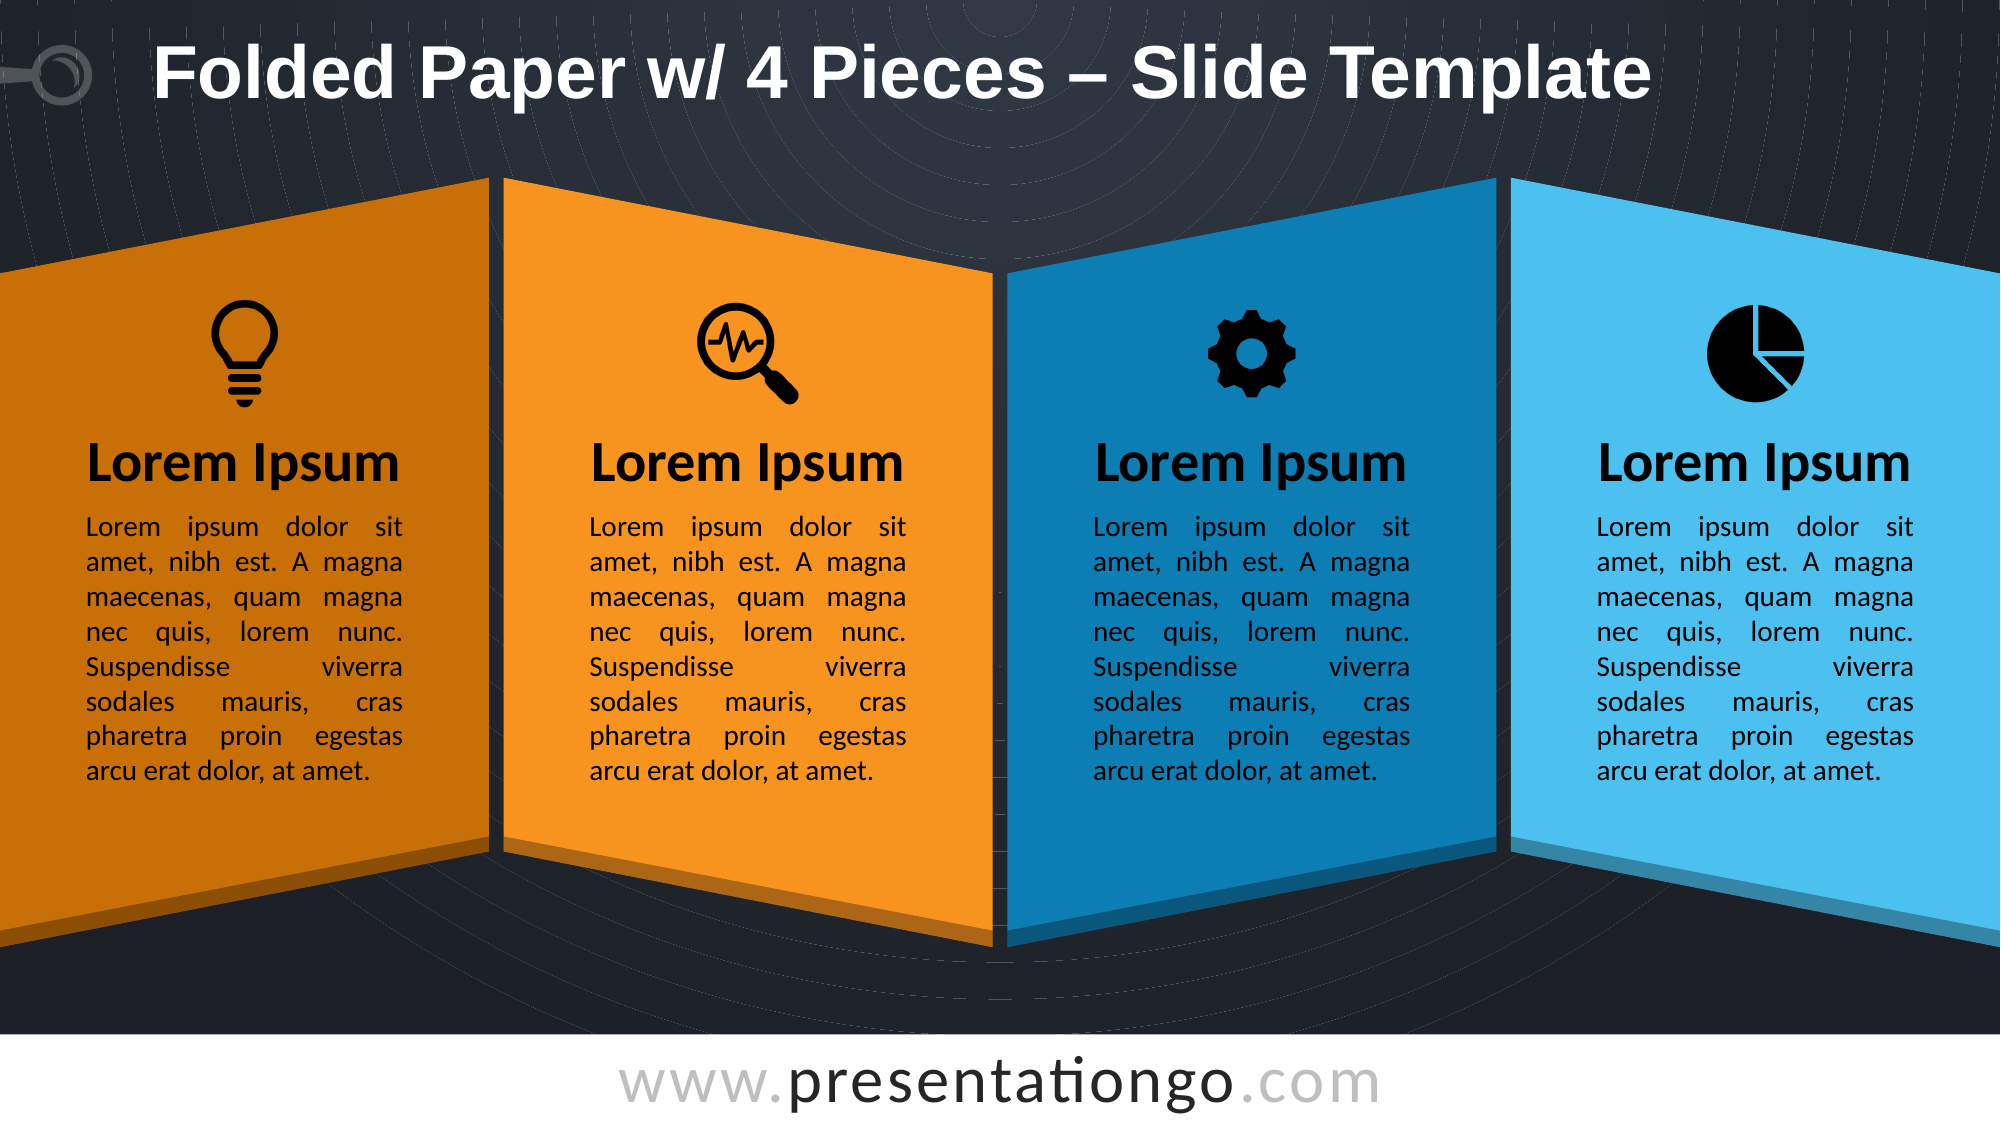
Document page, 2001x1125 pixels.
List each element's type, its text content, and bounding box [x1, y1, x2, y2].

picture [1694, 292, 1817, 415]
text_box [85, 414, 404, 798]
title Folded Paper w/ 4 Pieces – Slide Template [137, 26, 1863, 148]
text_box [1510, 177, 2000, 948]
picture [687, 292, 810, 415]
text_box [503, 177, 993, 948]
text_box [1596, 414, 1915, 798]
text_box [1007, 177, 1497, 948]
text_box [589, 414, 907, 798]
picture [183, 292, 306, 415]
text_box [1093, 414, 1411, 798]
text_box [0, 177, 489, 948]
picture [1209, 311, 1294, 396]
